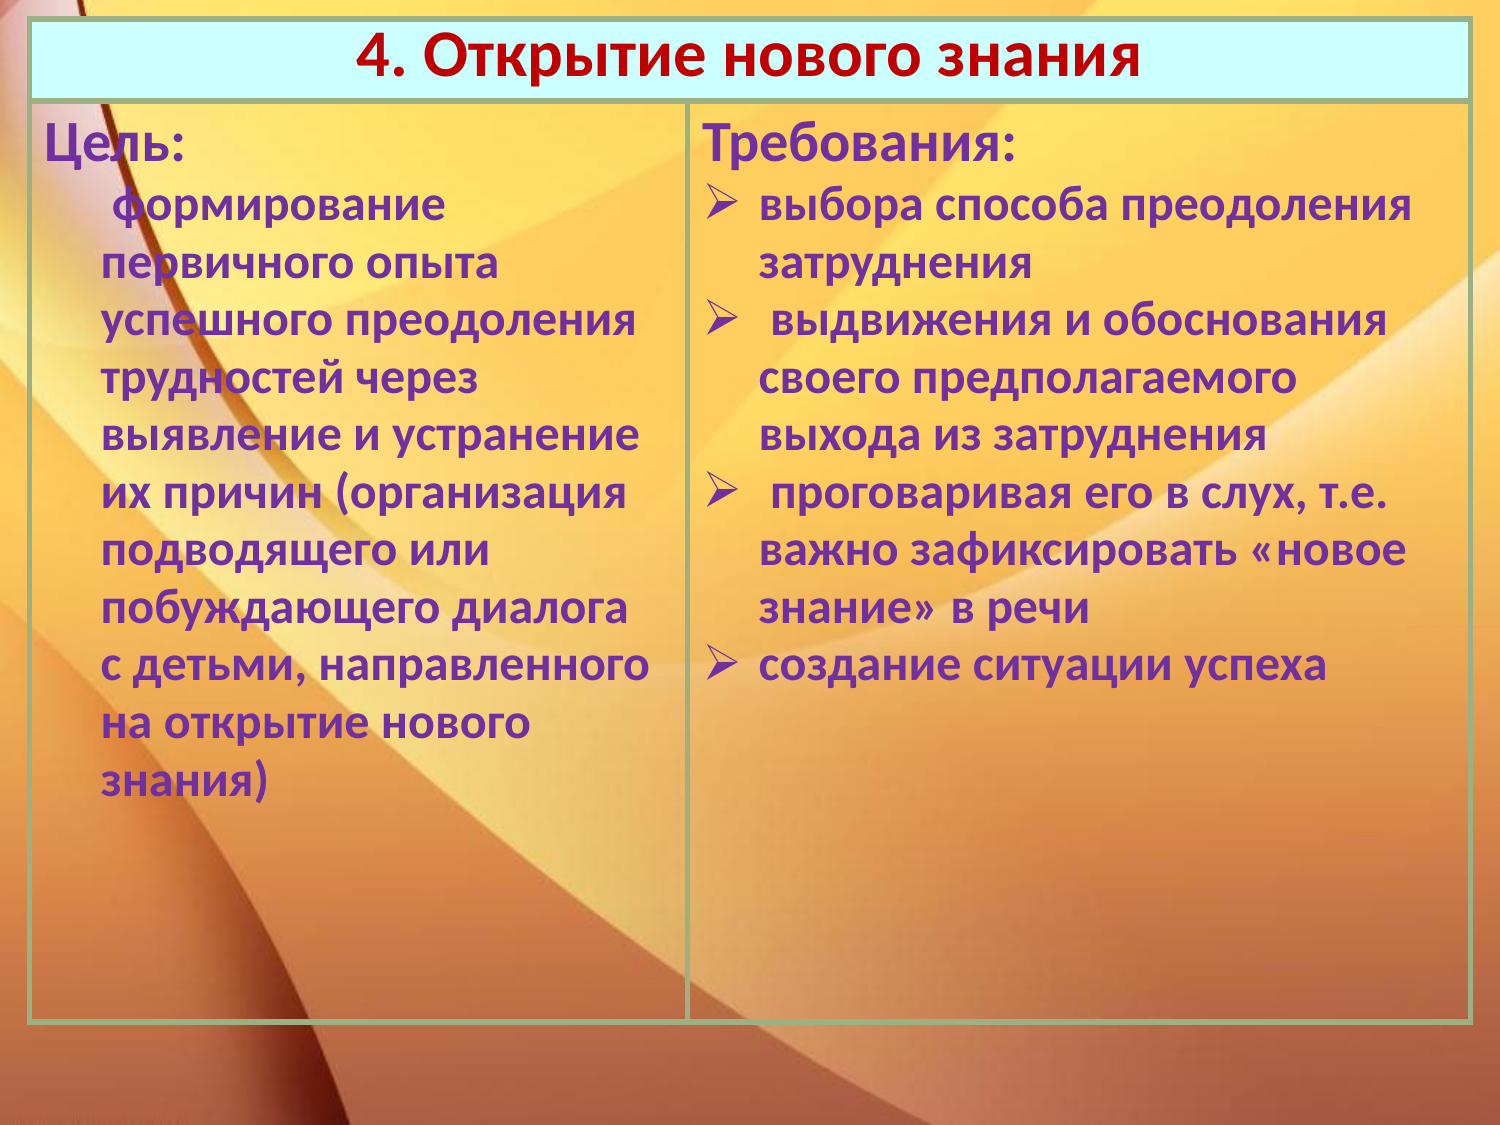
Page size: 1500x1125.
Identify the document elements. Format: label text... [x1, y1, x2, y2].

table_cell Цель: формирование первичного опыта успешного преодоления трудностей через выявление и устранение их причин (организация подводящего или побуждающего диалога с детьми, направленного на открытие нового знания) [32, 104, 685, 1019]
picture [0, 0, 1500, 1125]
table_header 4. Открытие нового знания [32, 22, 1468, 98]
table_cell Требования: выбора способа преодоления затруднения выдвижения и обоснования своего предполагаемого выхода из затруднения проговаривая его в слух, т.е. важно зафиксировать «новое знание» в речи создание ситуации успеха [690, 104, 1468, 1019]
